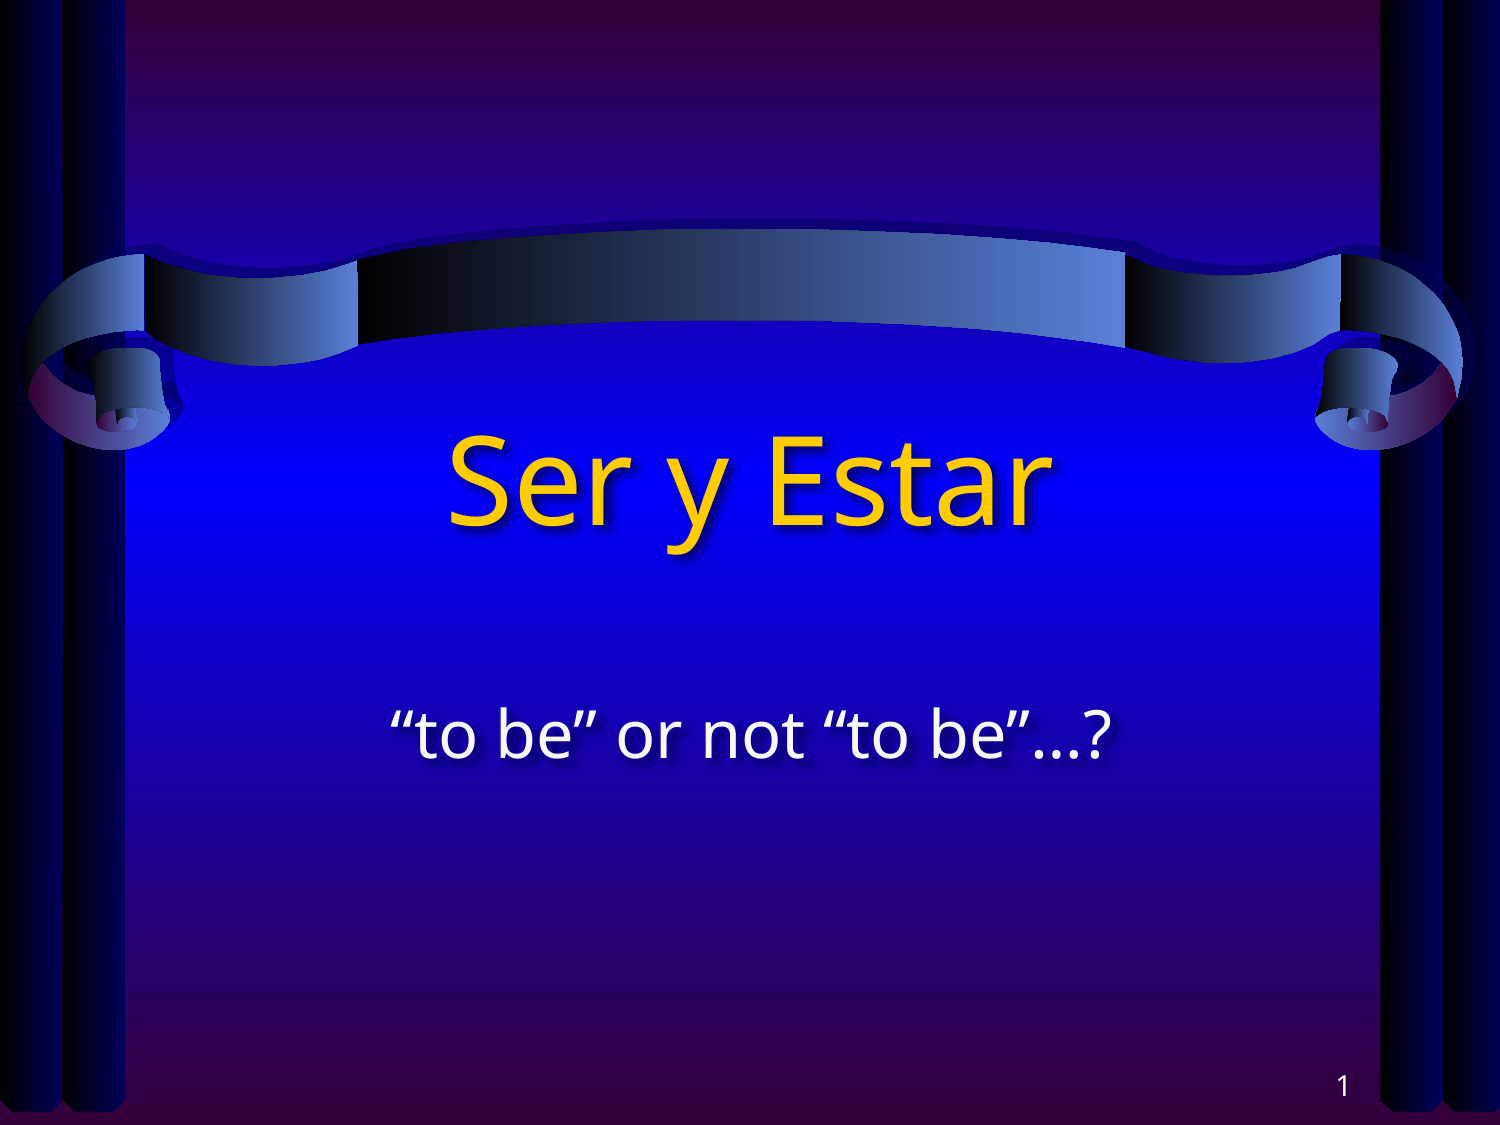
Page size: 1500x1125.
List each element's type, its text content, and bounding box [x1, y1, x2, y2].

text_box “to be” or not “to be”…? [390, 691, 1114, 772]
title Ser y Estar [111, 374, 1388, 563]
slide_number 1 [1186, 1049, 1500, 1125]
